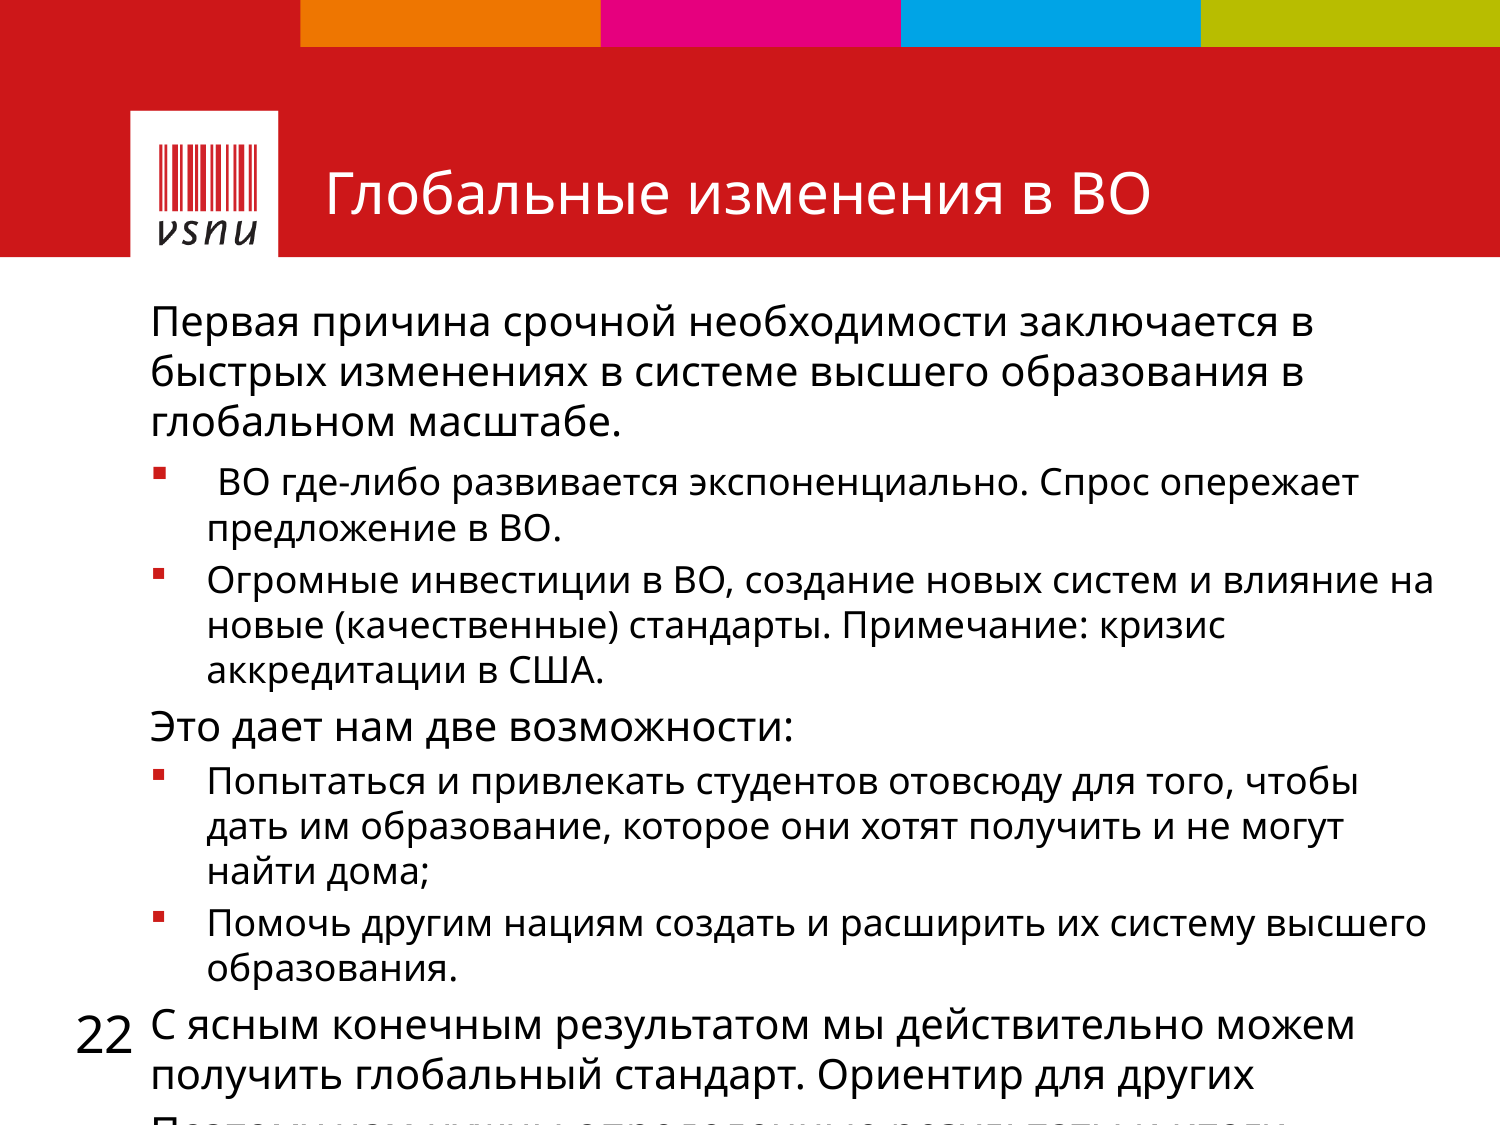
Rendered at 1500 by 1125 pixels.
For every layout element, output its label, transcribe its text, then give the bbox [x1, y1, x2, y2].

title Глобальные изменения в ВО [324, 50, 1447, 227]
slide_number 22 [75, 1012, 200, 1073]
list Первая причина срочной необходимости заключается в быстрых изменениях в системе высшего образования в глобальном масштабе. ВО где-либо развивается экспоненциально. Спрос опережает предложение в ВО. Огромные инвестиции в ВО, создание новых систем и влияние на новые (качественные) стандарты. Примечание: кризис аккредитации в США. Это дает нам две возможности: Попытаться и привлекать студентов отовсюду для того, чтобы дать им образование, которое они хотят получить и не могут найти дома; Помочь другим нациям создать и расширить их систему высшего образования. С ясным конечным результатом мы действительно можем получить глобальный стандарт. Ориентир для других Поэтому нам нужны определенные результаты и итоги. [150, 295, 1447, 1075]
picture [0, 0, 1500, 1125]
